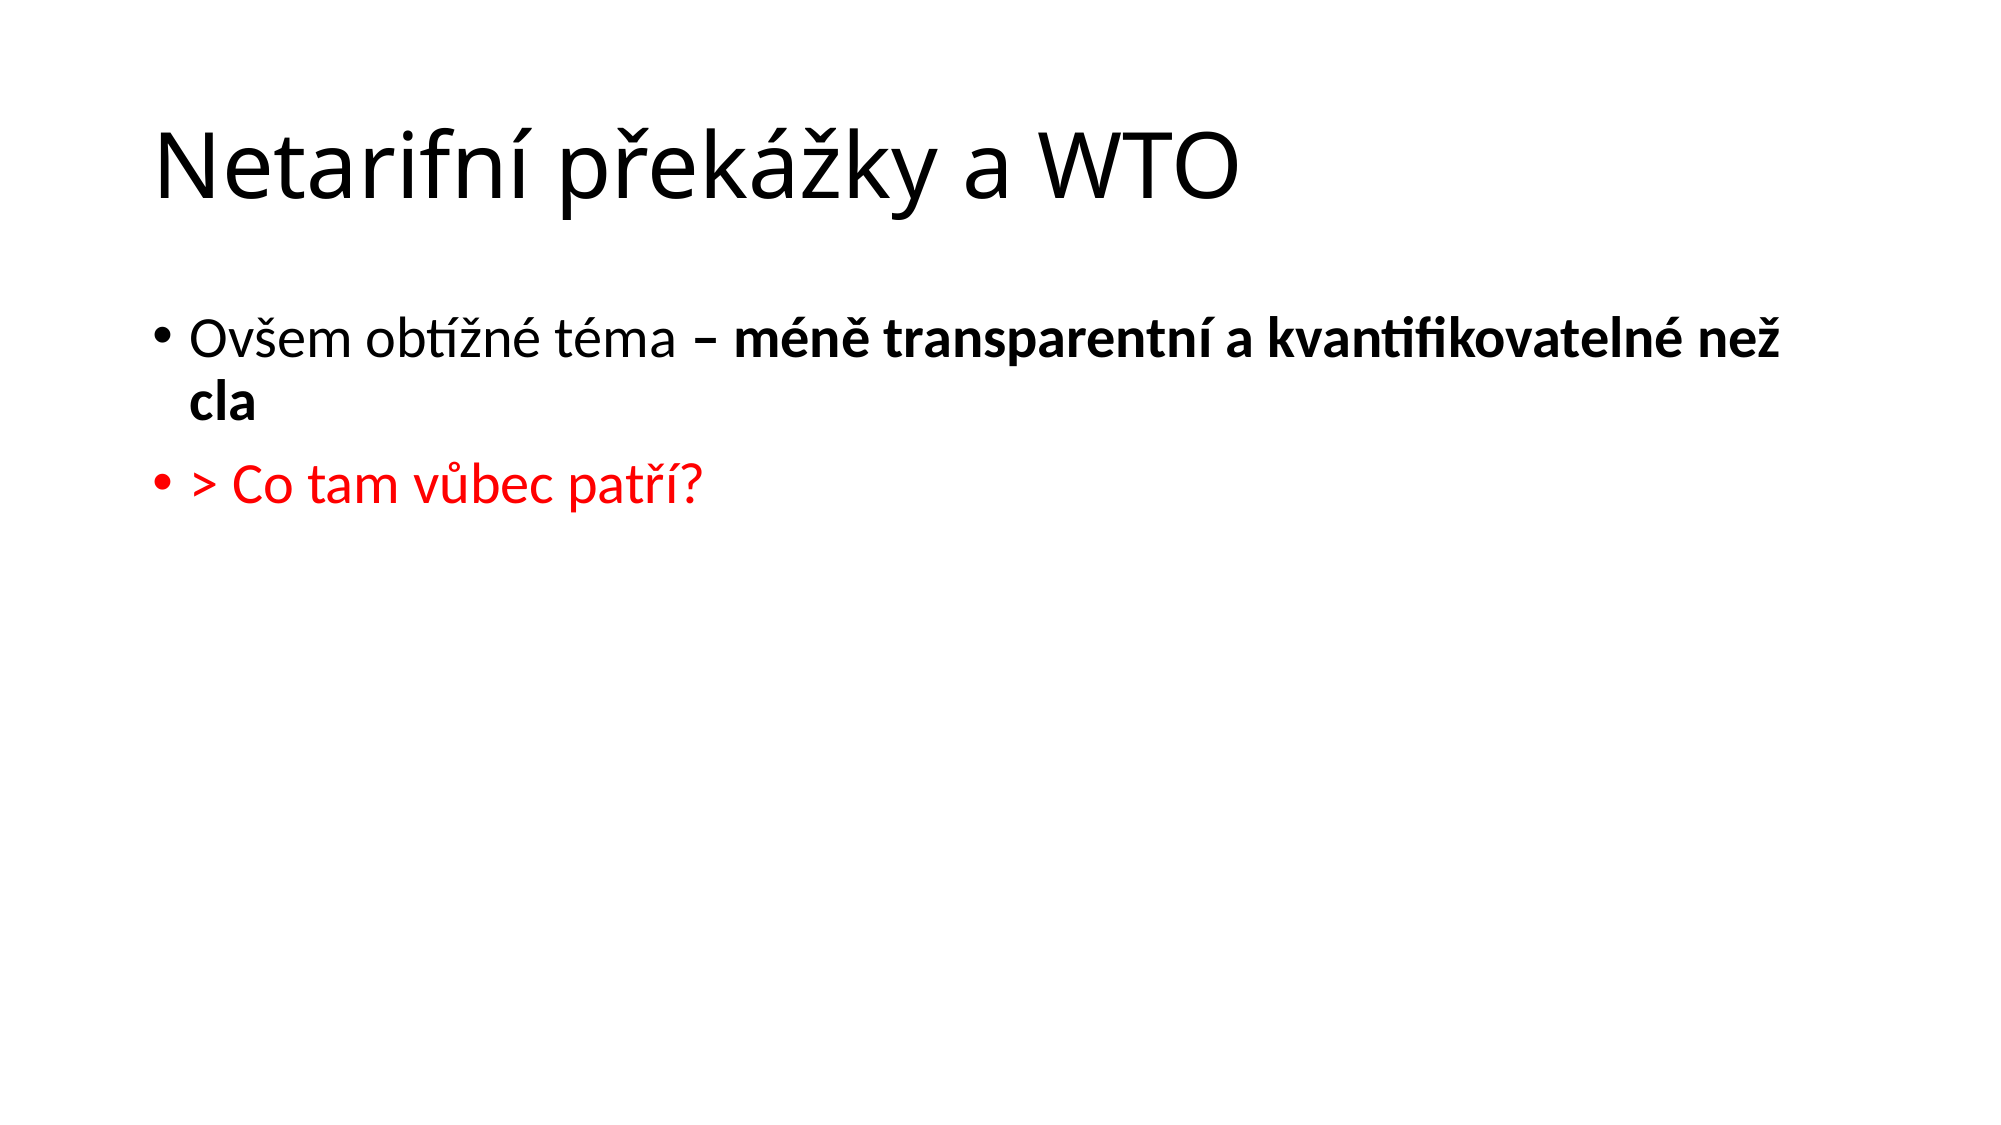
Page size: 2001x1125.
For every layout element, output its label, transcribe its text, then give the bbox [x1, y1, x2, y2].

title Netarifní překážky a WTO [137, 59, 1863, 278]
list Ovšem obtížné téma – méně transparentní a kvantifikovatelné než cla > Co tam vůbec patří? [137, 299, 1863, 1014]
